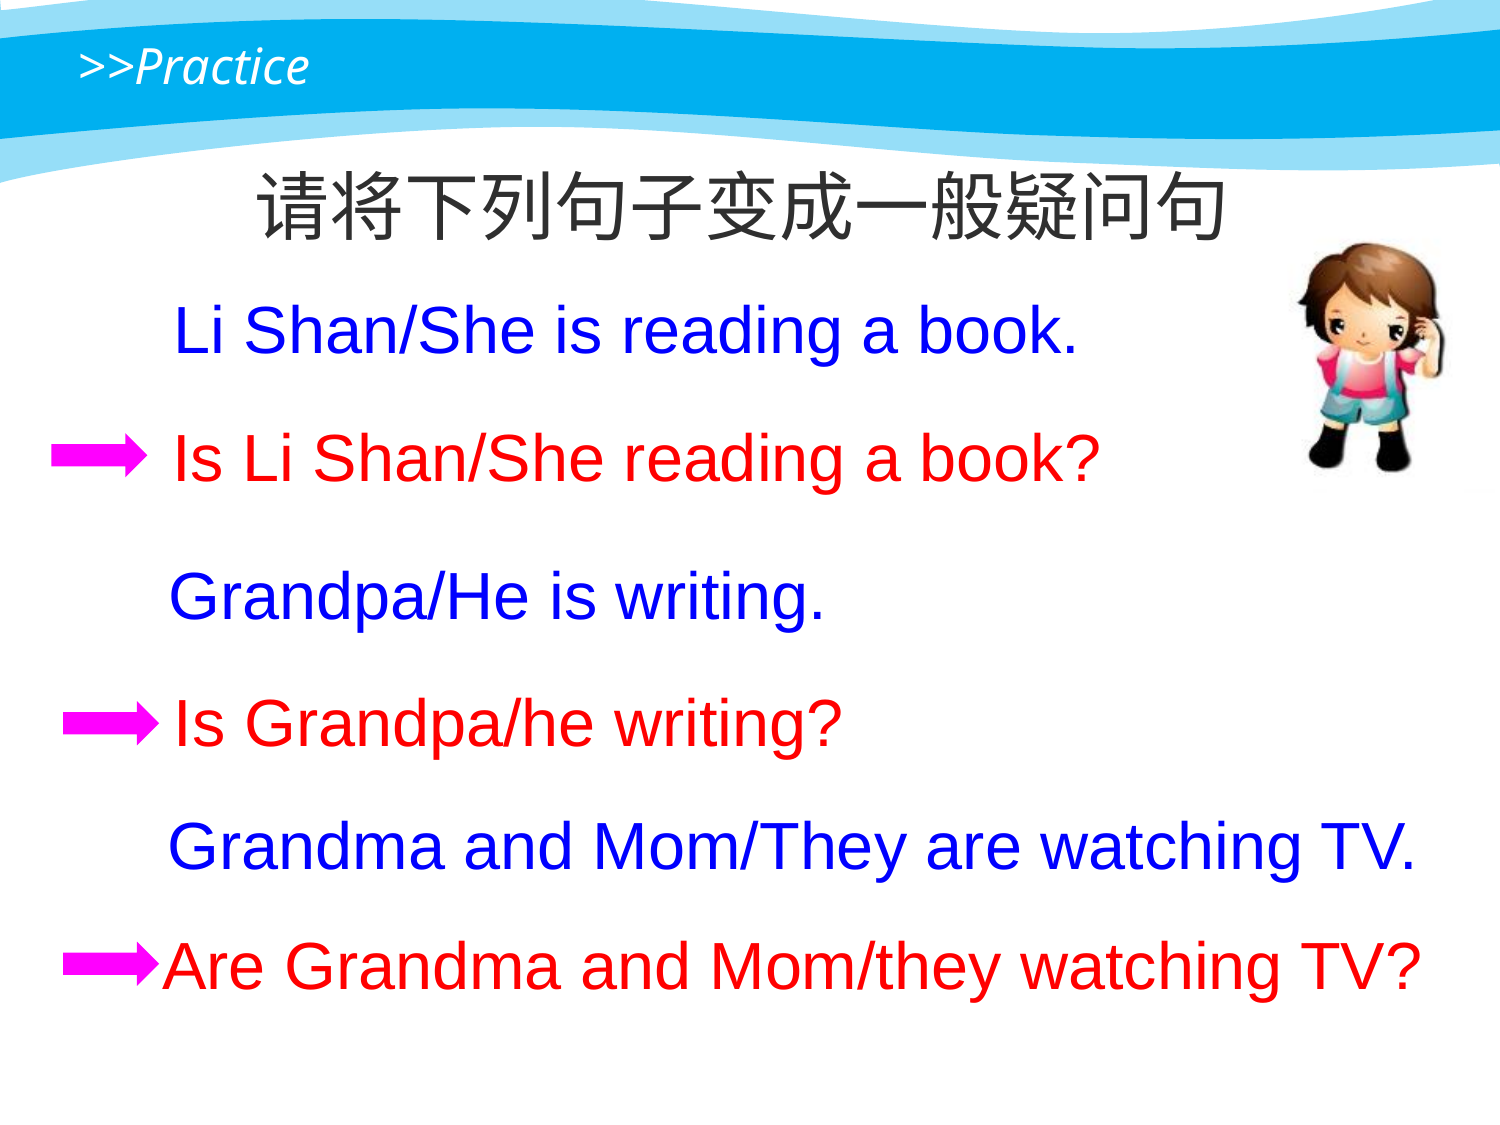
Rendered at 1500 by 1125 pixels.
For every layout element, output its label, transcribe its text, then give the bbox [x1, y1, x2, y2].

picture [1239, 214, 1495, 493]
text_box [61, 698, 161, 748]
text_box [50, 430, 149, 480]
text_box 请将下列句子变成一般疑问句 [239, 152, 1315, 257]
text_box Grandma and Mom/They are watching TV. [152, 795, 1500, 891]
text_box Is Li Shan/She reading a book? [157, 407, 1200, 502]
text_box Li Shan/She is reading a book. [159, 279, 1201, 375]
text_box Is Grandpa/he writing? [159, 672, 895, 768]
text_box Are Grandma and Mom/they watching TV? [147, 915, 1498, 1011]
text_box >>Practice [63, 33, 538, 149]
text_box Grandpa/He is writing. [153, 545, 876, 641]
text_box [61, 939, 161, 989]
